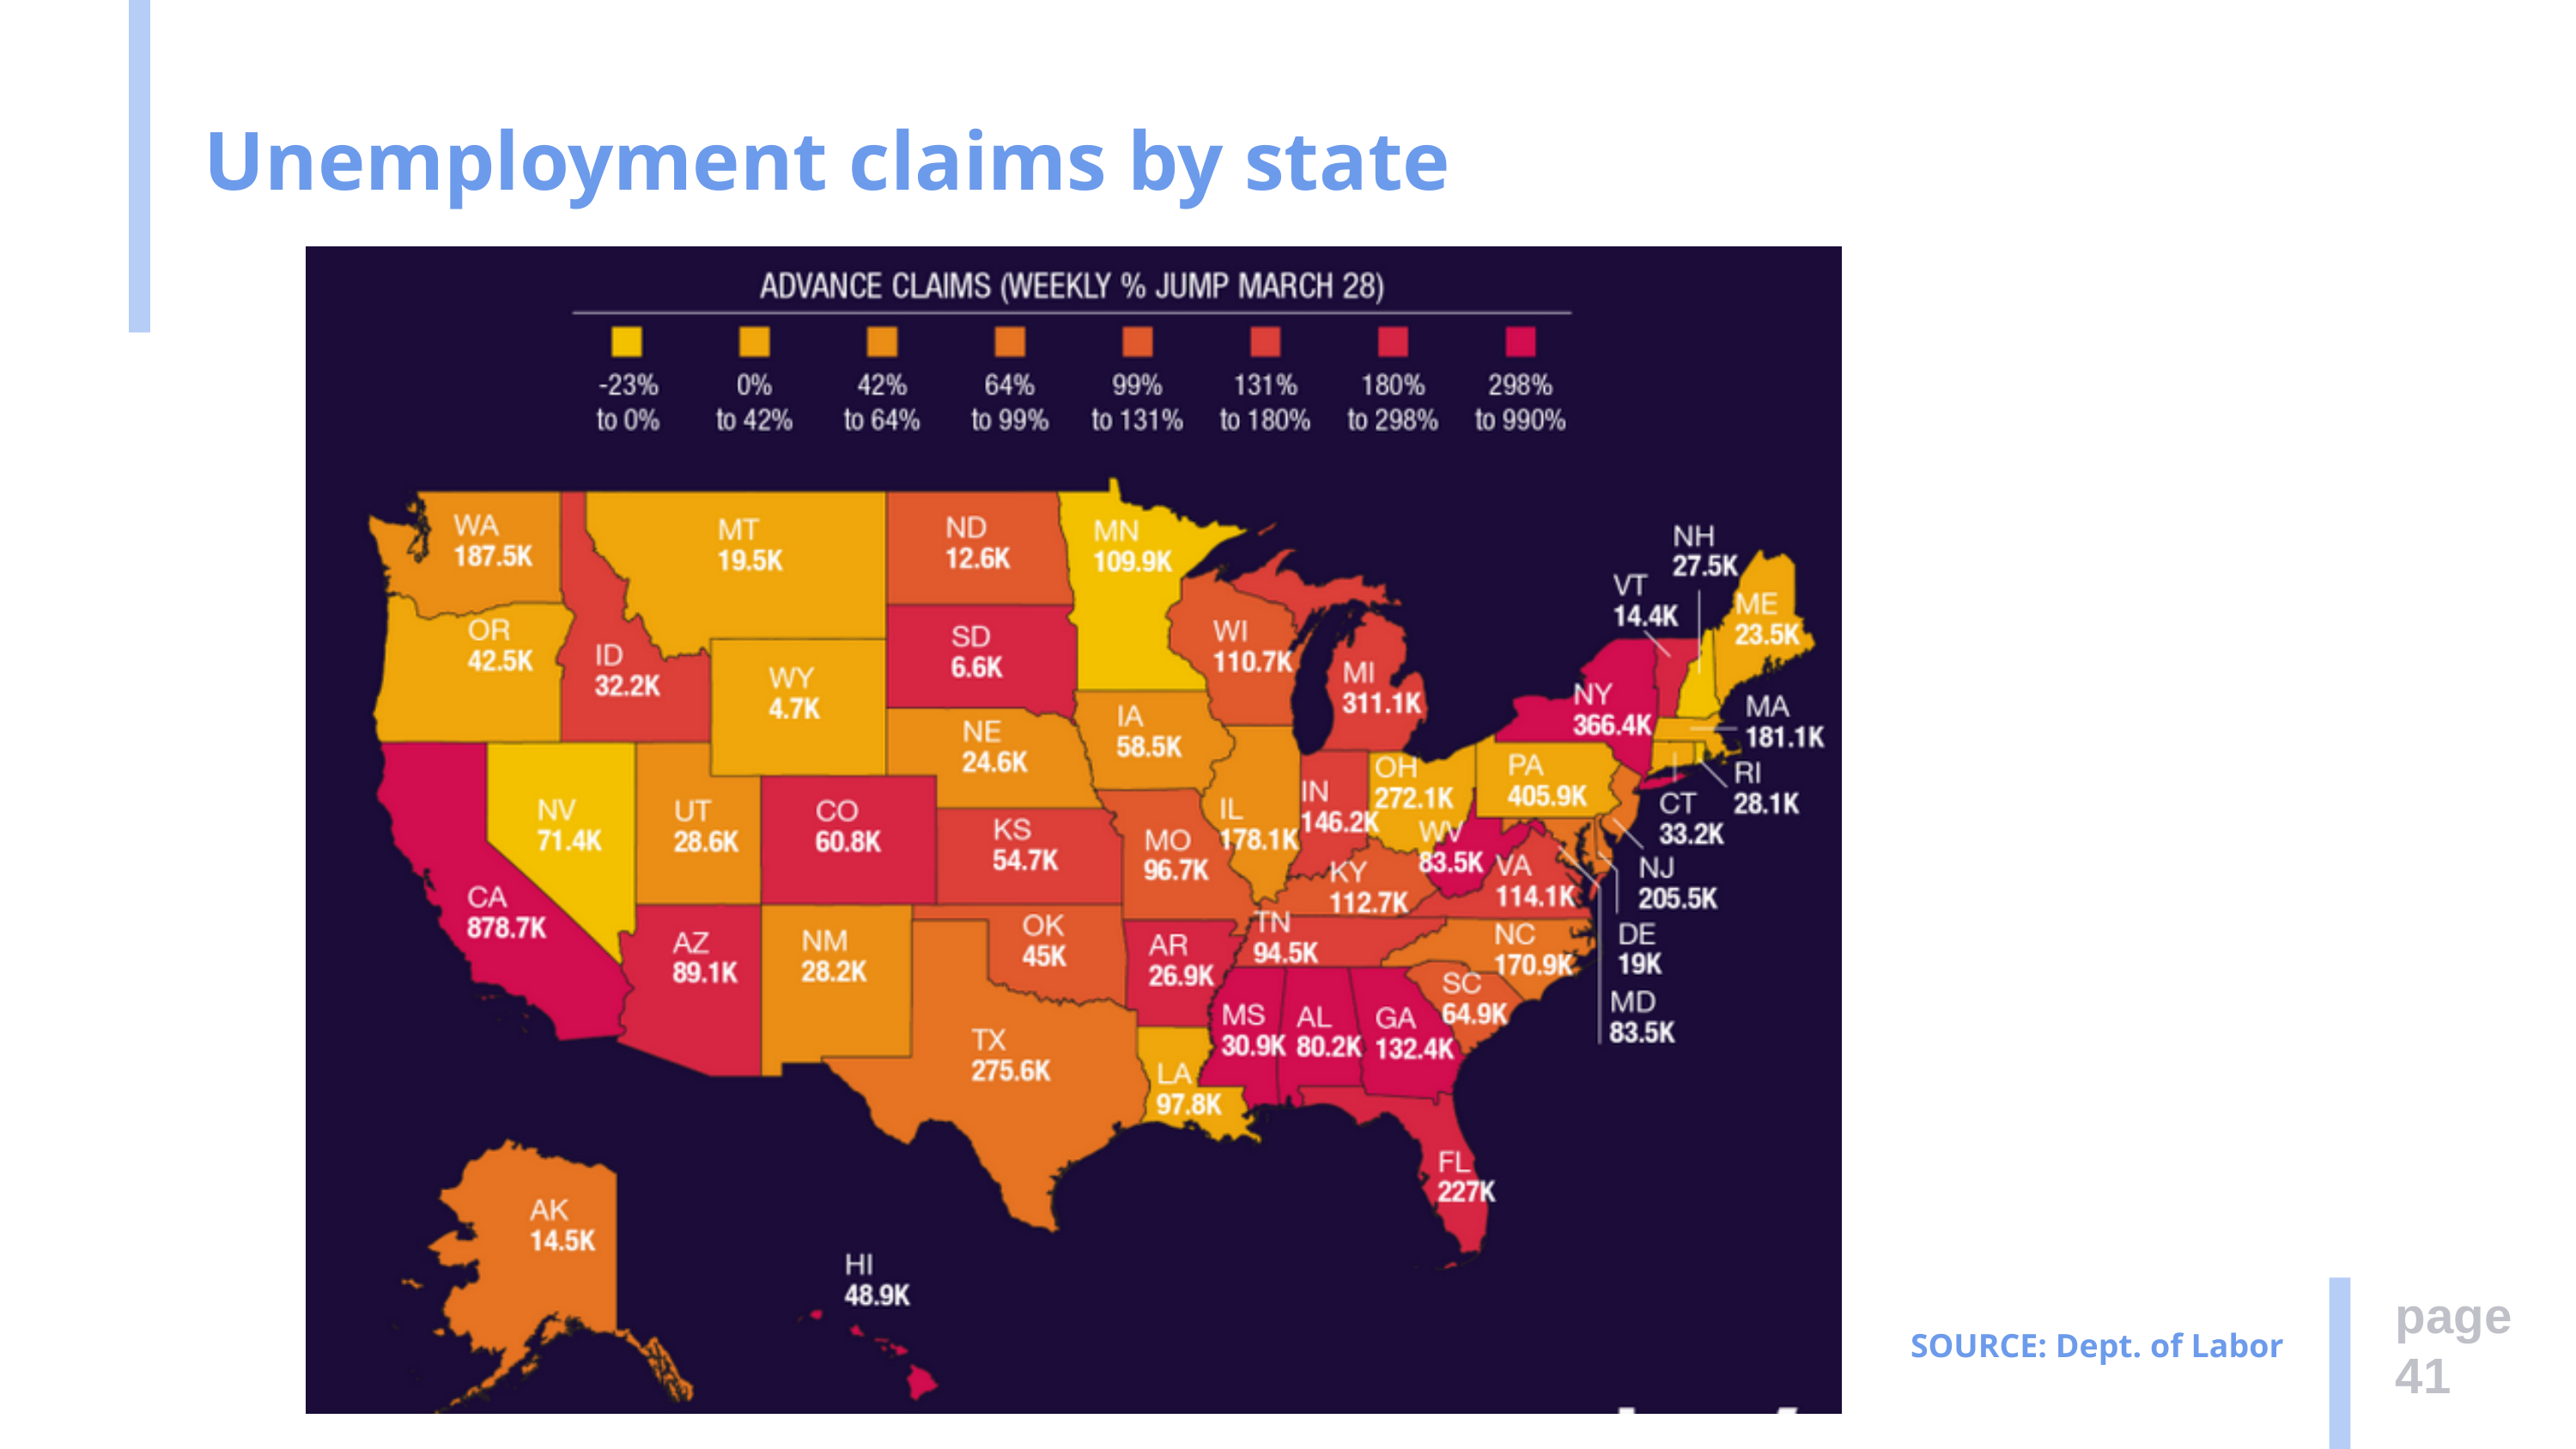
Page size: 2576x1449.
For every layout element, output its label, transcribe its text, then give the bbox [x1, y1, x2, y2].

slide_number page 41 [2383, 1277, 2576, 1412]
title Unemployment claims by state [191, 113, 1631, 215]
text_box SOURCE: Dept. of Labor [1842, 1319, 2297, 1371]
picture [306, 246, 1842, 1414]
